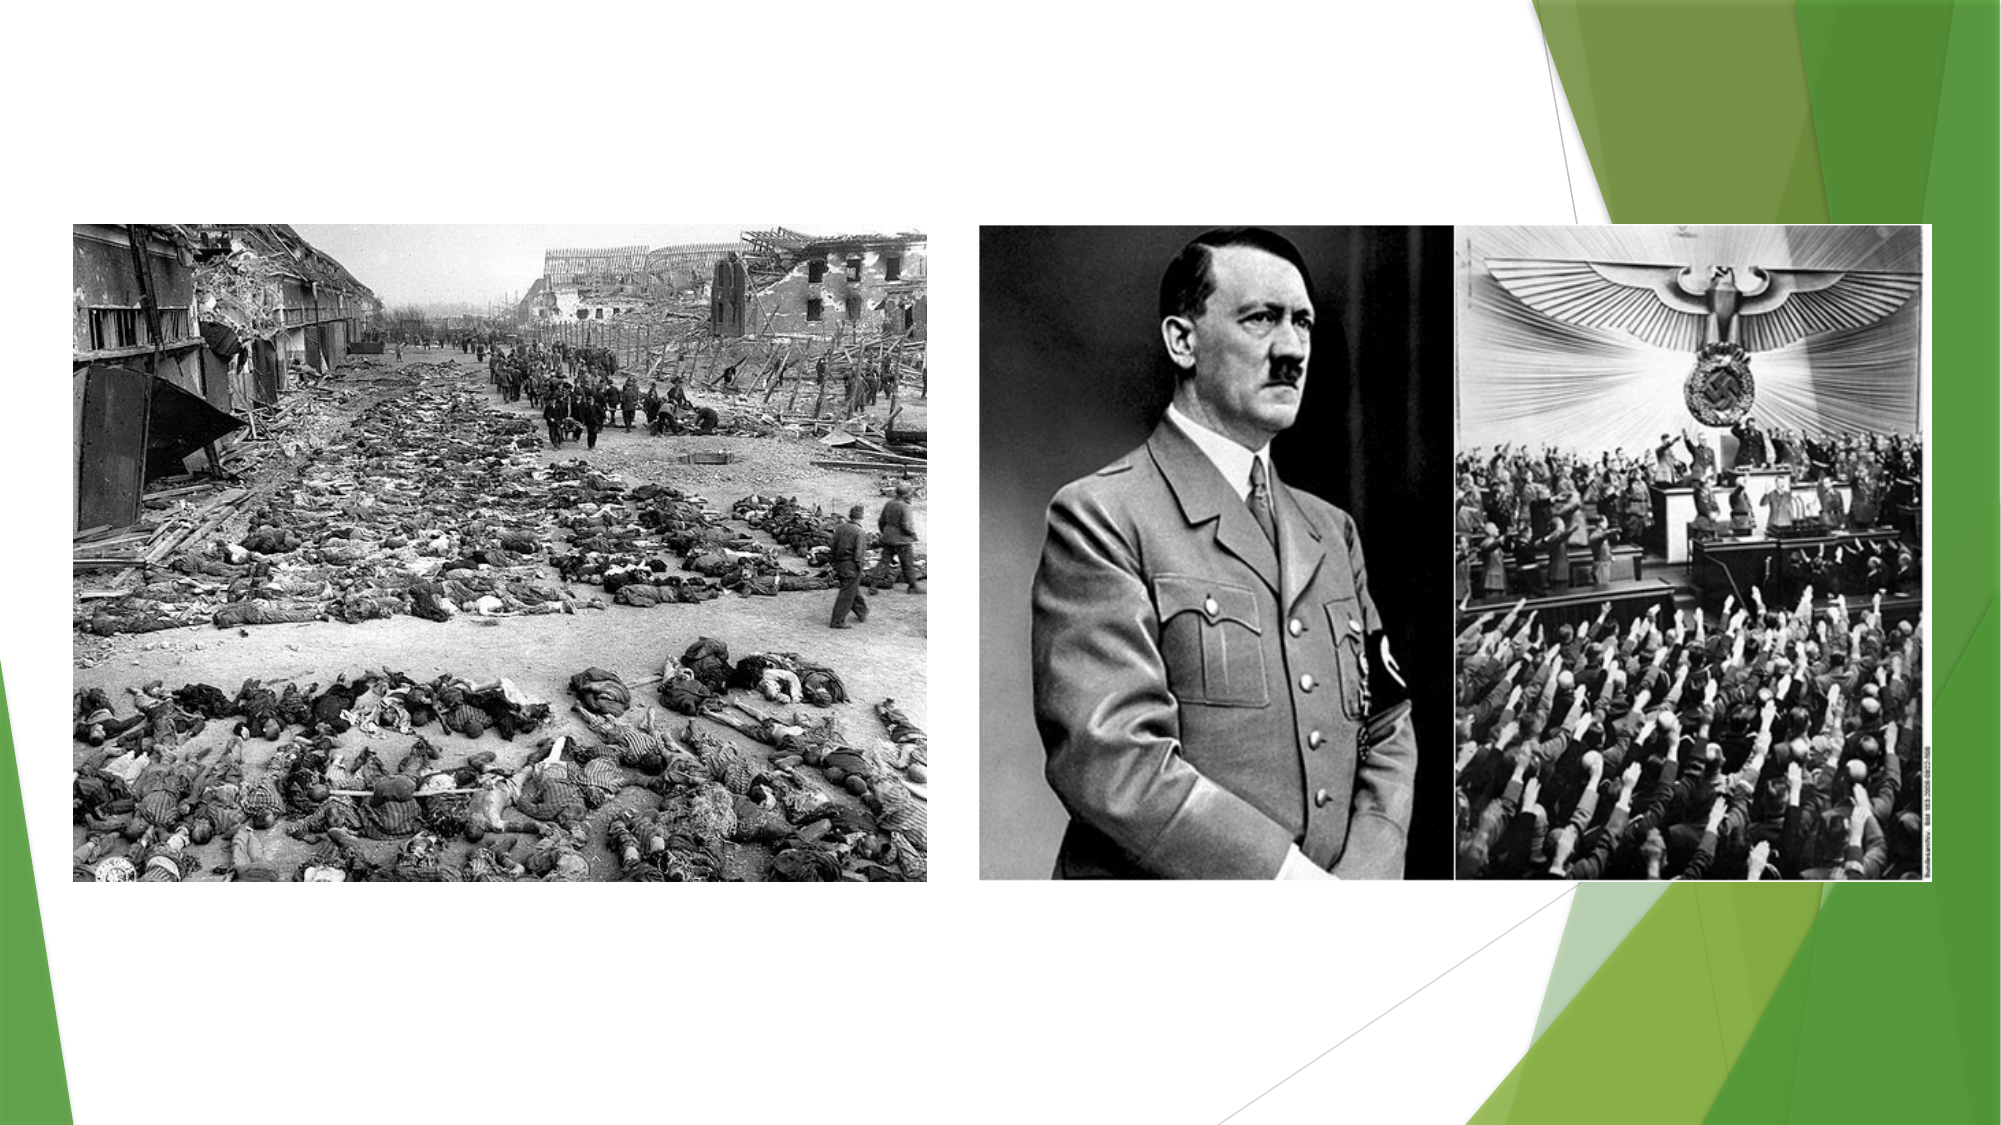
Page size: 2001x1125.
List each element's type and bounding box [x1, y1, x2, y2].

list [72, 223, 928, 882]
picture [977, 223, 1933, 882]
